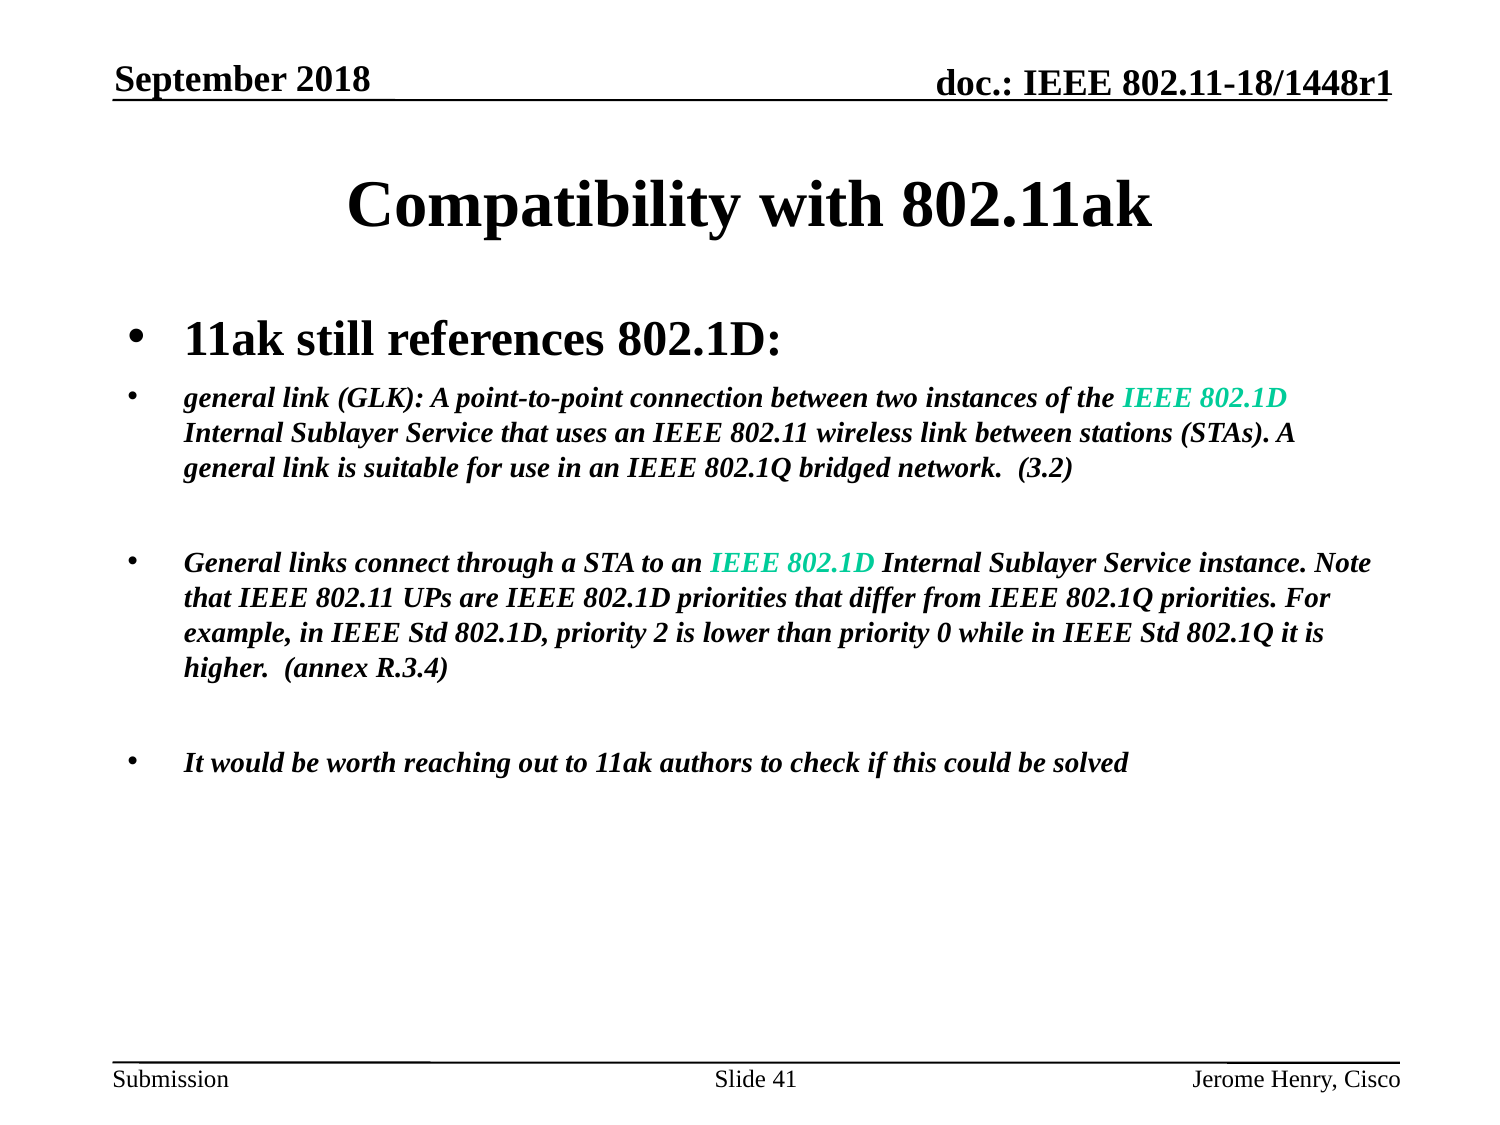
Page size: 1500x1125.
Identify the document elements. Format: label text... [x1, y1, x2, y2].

title Compatibility with 802.11ak [112, 112, 1388, 288]
footer Jerome Henry, Cisco [878, 1061, 1402, 1093]
list 11ak still references 802.1D: general link (GLK): A point-to-point connection between two instances of the IEEE 802.1D Internal Sublayer Service that uses an IEEE 802.11 wireless link between stations (STAs). A general link is suitable for use in an IEEE 802.1Q bridged network. (3.2) General links connect through a STA to an IEEE 802.1D Internal Sublayer Service instance. Note that IEEE 802.11 UPs are IEEE 802.1D priorities that differ from IEEE 802.1Q priorities. For example, in IEEE Std 802.1D, priority 2 is lower than priority 0 while in IEEE Std 802.1Q it is higher. (annex R.3.4) It would be worth reaching out to 11ak authors to check if this could be solved [112, 297, 1388, 1000]
slide_number Slide 41 [712, 1061, 800, 1123]
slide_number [114, 54, 423, 100]
